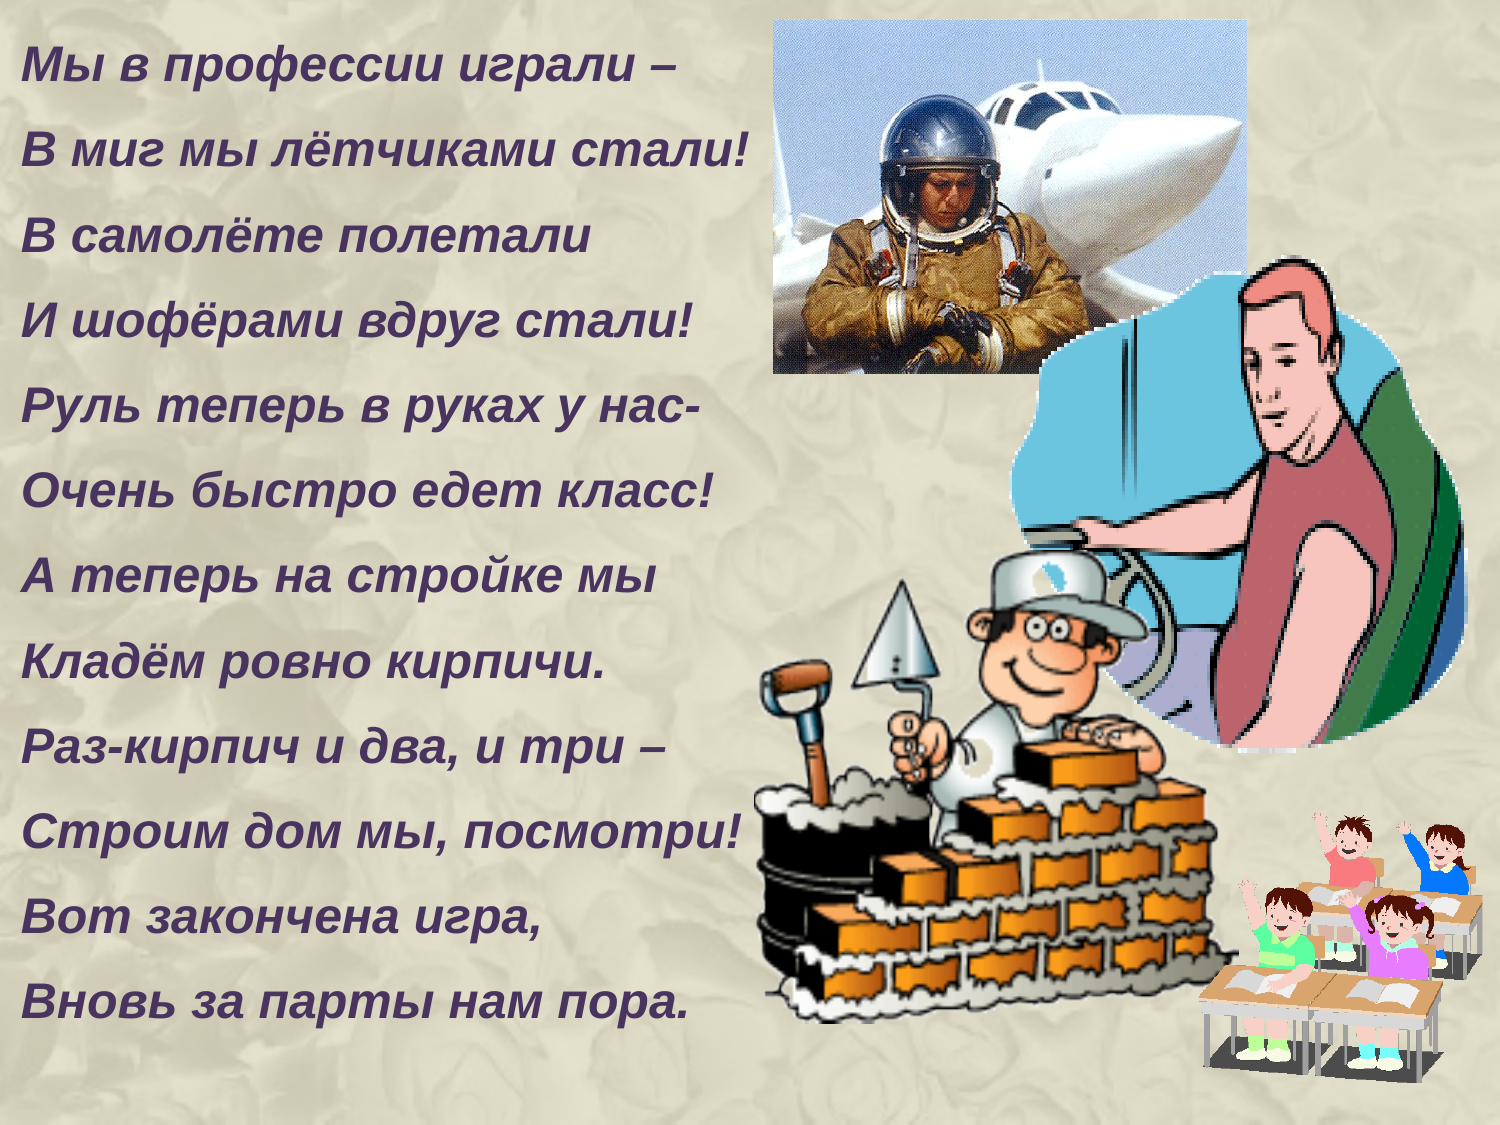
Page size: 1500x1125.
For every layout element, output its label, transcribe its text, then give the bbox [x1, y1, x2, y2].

picture [753, 255, 1483, 1083]
list Мы в профессии играли – В миг мы лётчиками стали! В самолёте полетали И шофёрами вдруг стали! Руль теперь в руках у нас- Очень быстро едет класс! А теперь на стройке мы Кладём ровно кирпичи. Раз-кирпич и два, и три – Строим дом мы, посмотри! Вот закончена игра, Вновь за парты нам пора. [5, 30, 857, 1083]
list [773, 18, 1247, 374]
